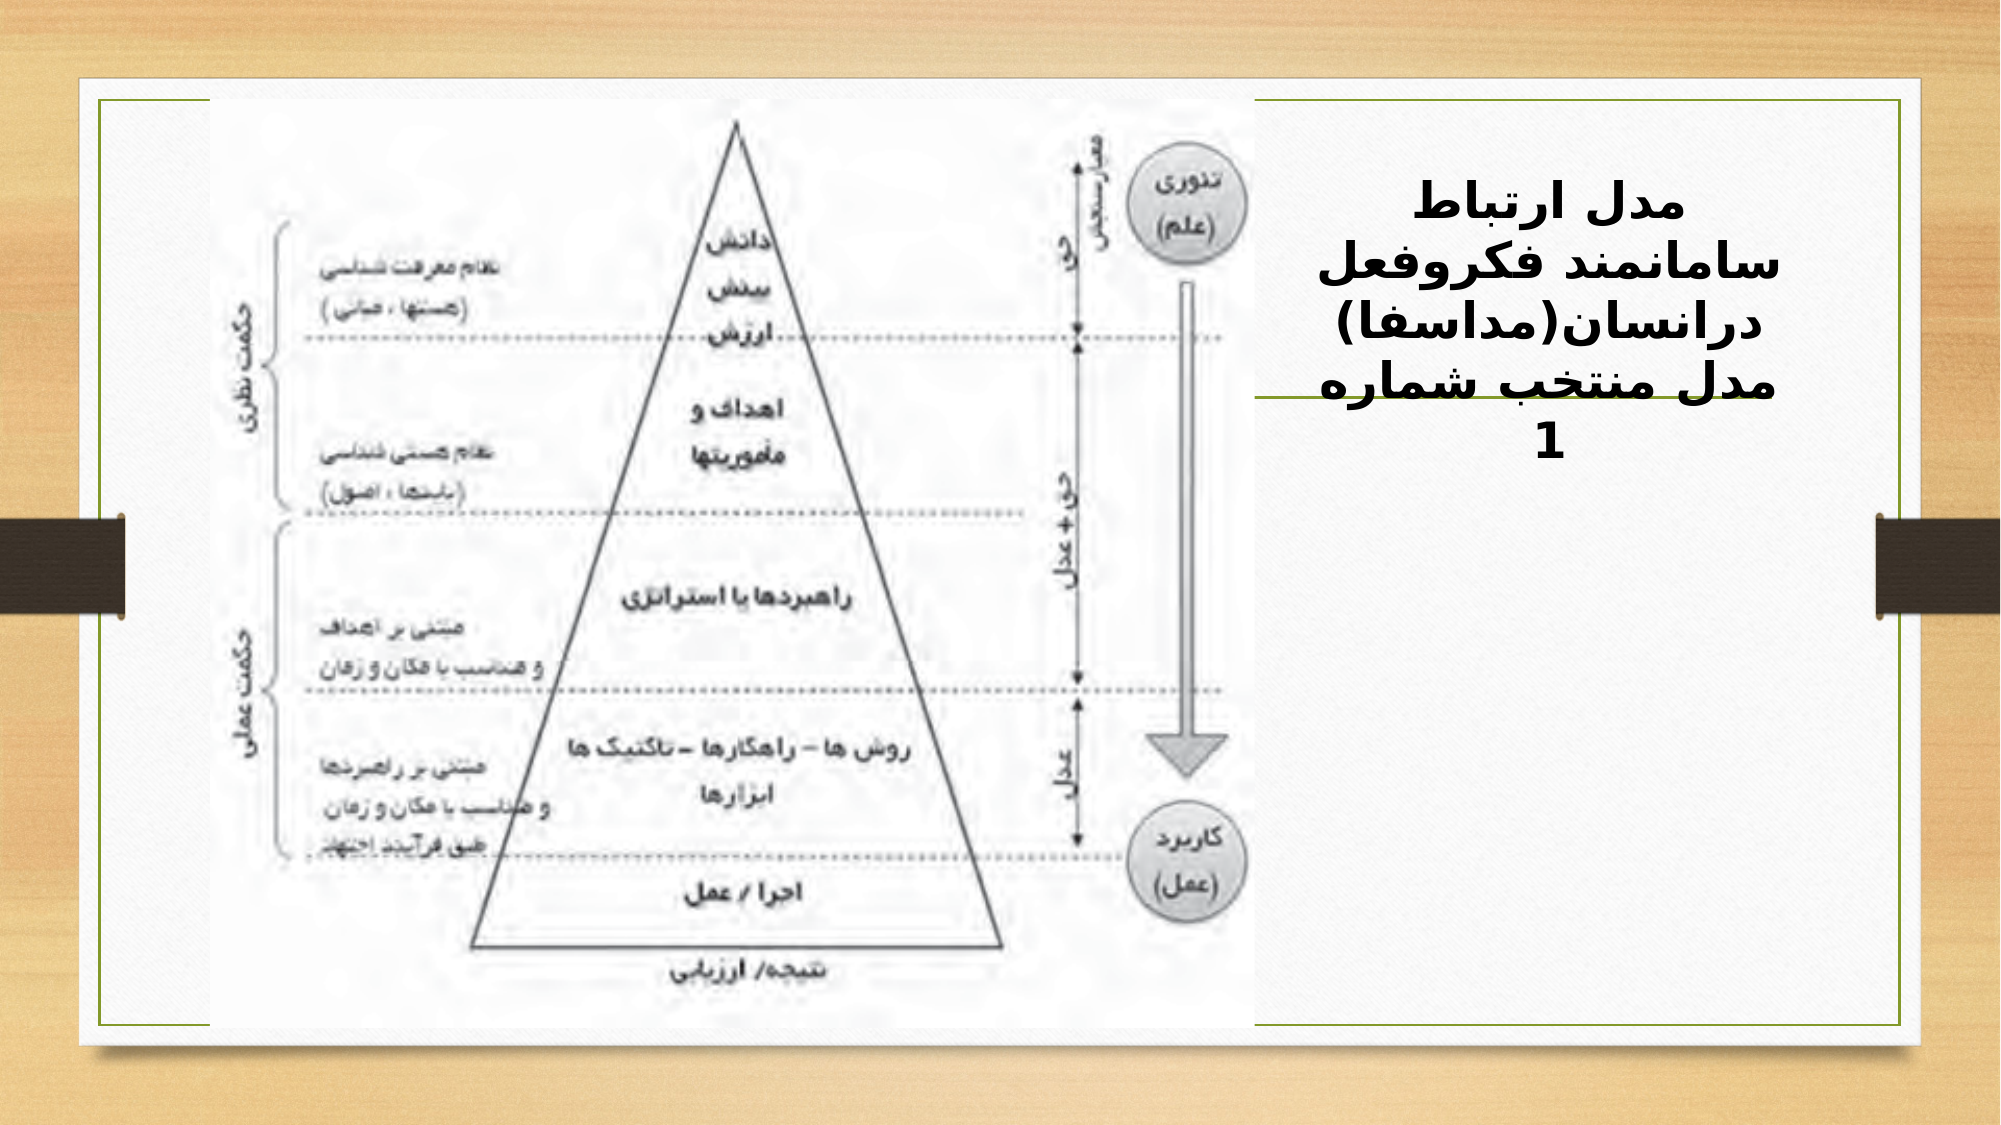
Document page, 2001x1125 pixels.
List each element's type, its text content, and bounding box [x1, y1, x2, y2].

picture [0, 0, 2001, 1125]
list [209, 98, 1255, 1028]
text_box مدل ارتباط سامانمند فکروفعل درانسان(مداسفا) مدل منتخب شماره 1 [1286, 161, 1813, 476]
